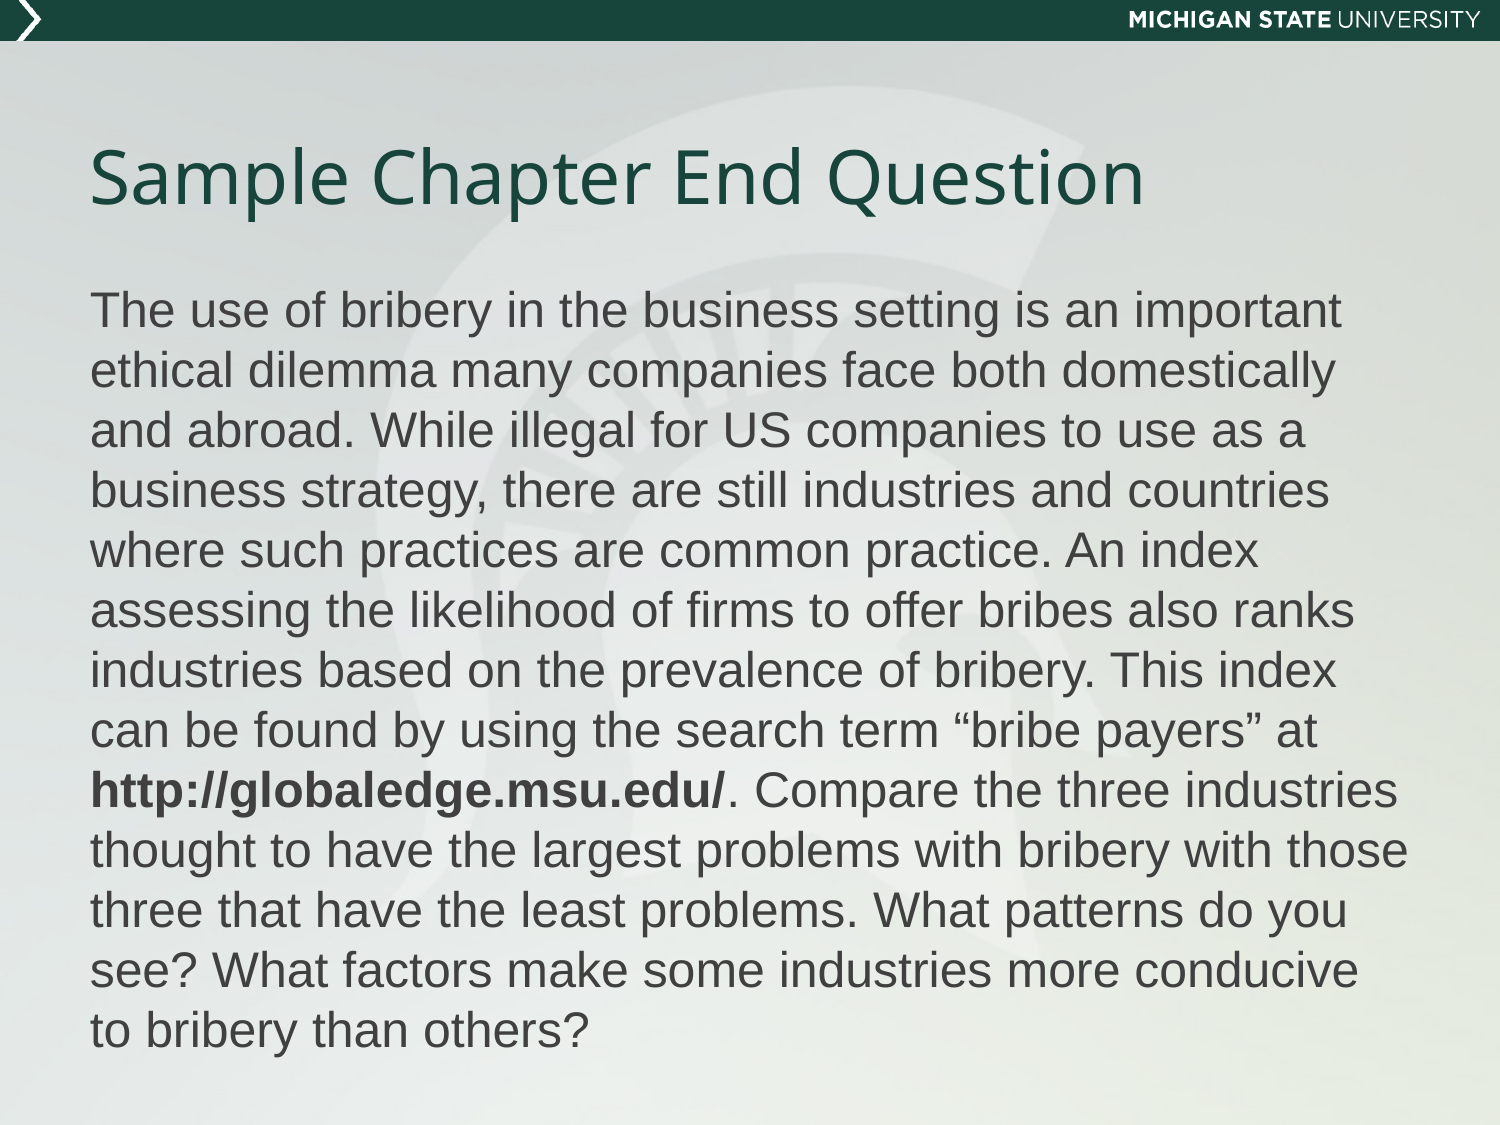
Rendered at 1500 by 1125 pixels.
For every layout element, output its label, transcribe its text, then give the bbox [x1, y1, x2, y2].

picture [0, 0, 1500, 1125]
list The use of bribery in the business setting is an important ethical dilemma many companies face both domestically and abroad. While illegal for US companies to use as a business strategy, there are still industries and countries where such practices are common practice. An index assessing the likelihood of firms to offer bribes also ranks industries based on the prevalence of bribery. This index can be found by using the search term “bribe payers” at http://globaledge.msu.edu/. Compare the three industries thought to have the largest problems with bribery with those three that have the least problems. What patterns do you see? What factors make some industries more conducive to bribery than others? [75, 270, 1425, 992]
title Sample Chapter End Question [75, 122, 1425, 270]
